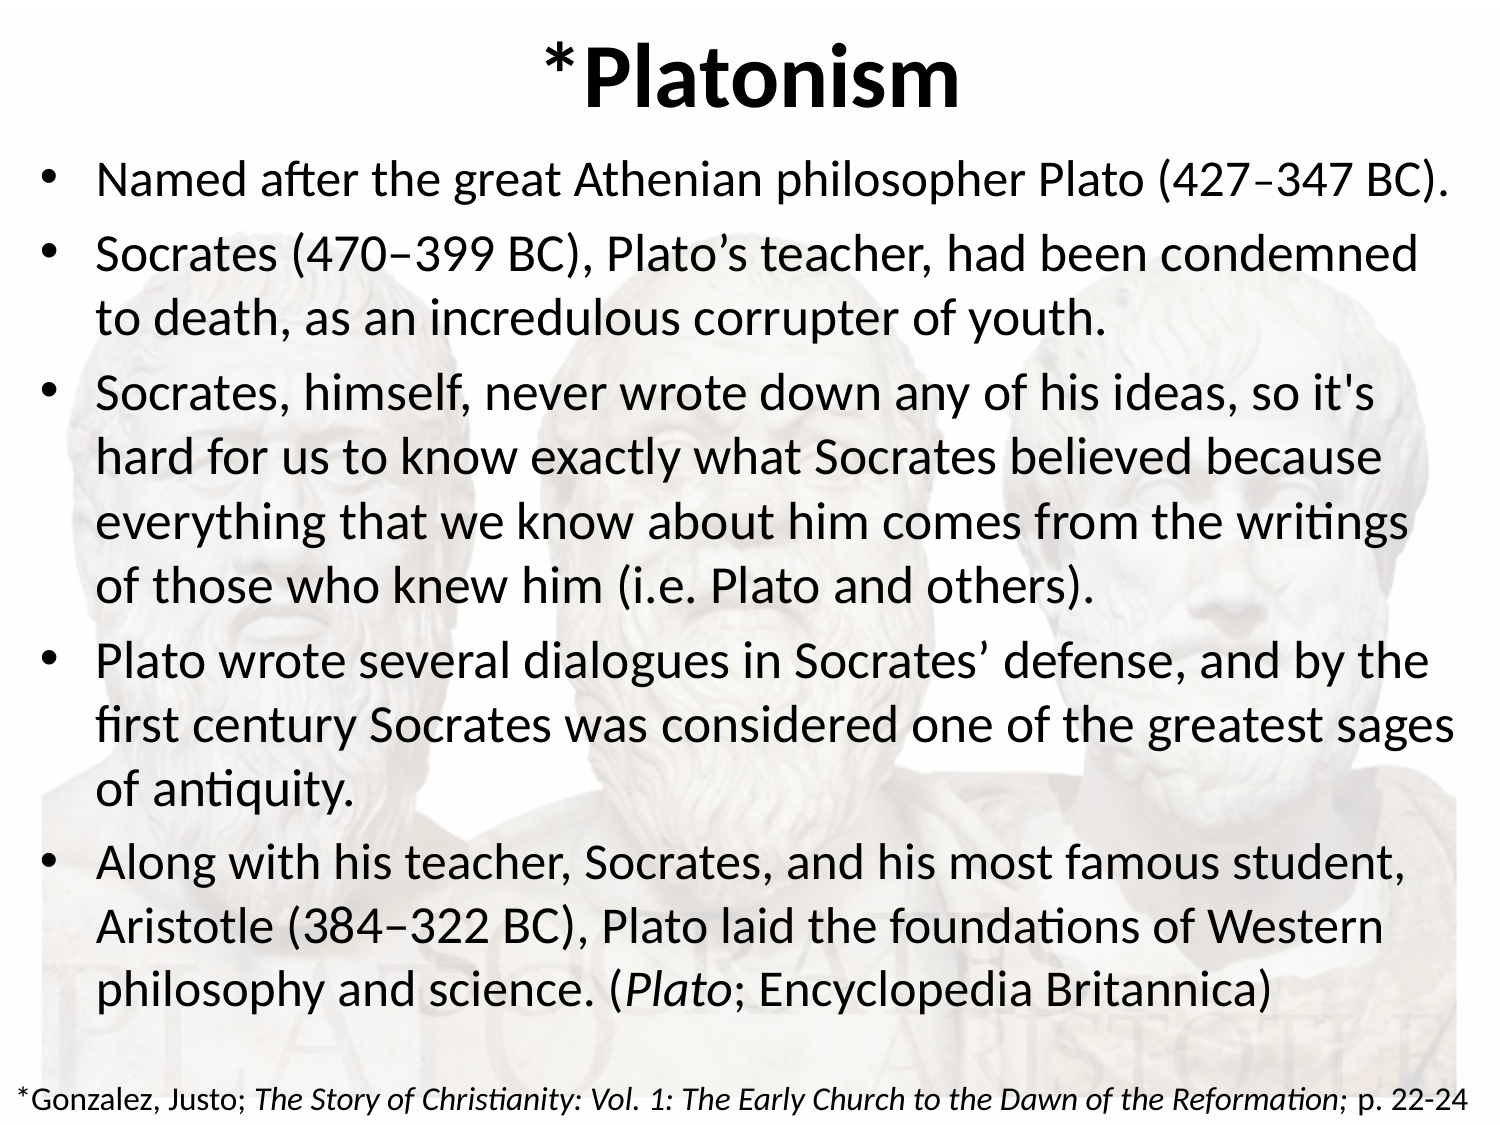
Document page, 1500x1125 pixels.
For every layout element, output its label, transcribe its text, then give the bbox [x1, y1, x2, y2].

title *Platonism [75, 4, 1425, 137]
list Named after the great Athenian philosopher Plato (427–347 BC). Socrates (470–399 BC), Plato’s teacher, had been condemned to death, as an incredulous corrupter of youth. Socrates, himself, never wrote down any of his ideas, so it's hard for us to know exactly what Socrates believed because everything that we know about him comes from the writings of those who knew him (i.e. Plato and others). Plato wrote several dialogues in Socrates’ defense, and by the first century Socrates was considered one of the greatest sages of antiquity. Along with his teacher, Socrates, and his most famous student, Aristotle (384–322 BC), Plato laid the foundations of Western philosophy and science. (Plato; Encyclopedia Britannica) [24, 137, 1475, 1063]
text_box *Gonzalez, Justo; The Story of Christianity: Vol. 1: The Early Church to the Dawn of the Reformation; p. 22-24 [0, 1069, 1500, 1125]
